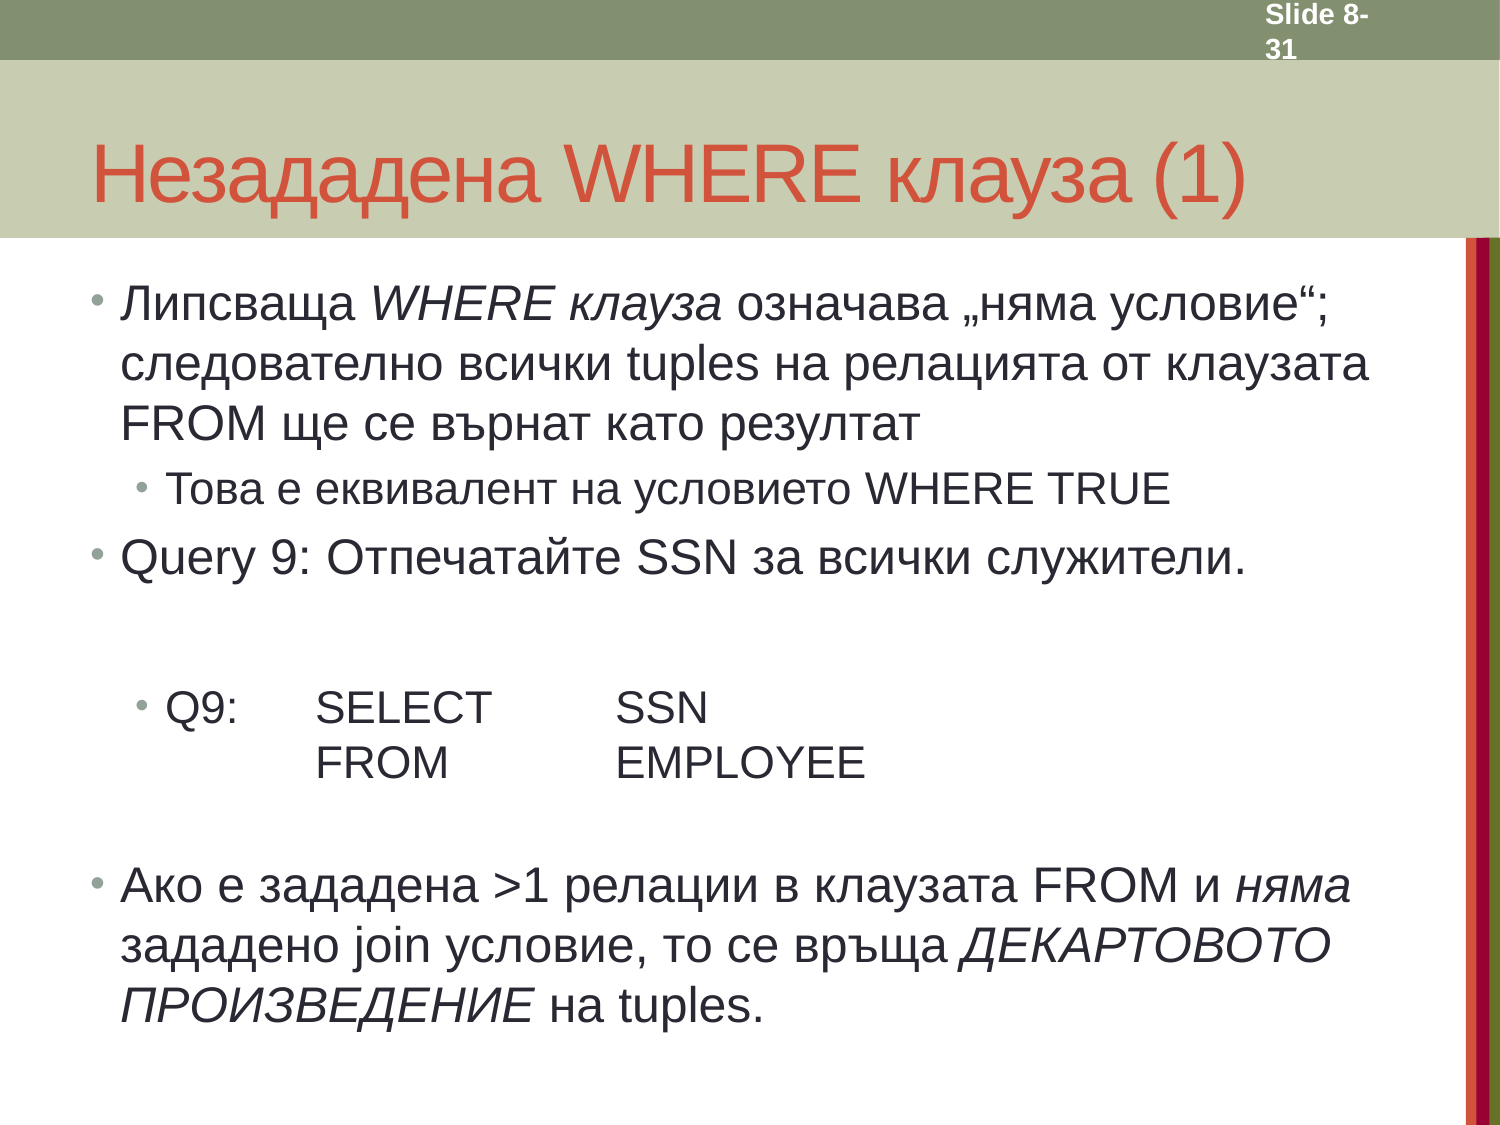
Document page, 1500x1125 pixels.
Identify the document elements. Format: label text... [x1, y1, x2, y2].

list Липсваща WHERE клауза означава „няма условие“; следователно всички tuples на релацията от клаузата FROM ще се върнат като резултат Това е еквивалент на условието WHERE TRUE Query 9: Отпечатайте SSN за всички служители. Q9: SELECT SSN FROM EMPLOYEE Ако е зададена >1 релации в клаузата FROM и няма зададено join условие, то се връща ДЕКАРТОВОТО ПРОИЗВЕДЕНИЕ на tuples. [75, 262, 1425, 1063]
slide_number Slide 8- 31 [1250, 3, 1425, 57]
title Незададена WHERE клауза (1) [75, 87, 1425, 250]
